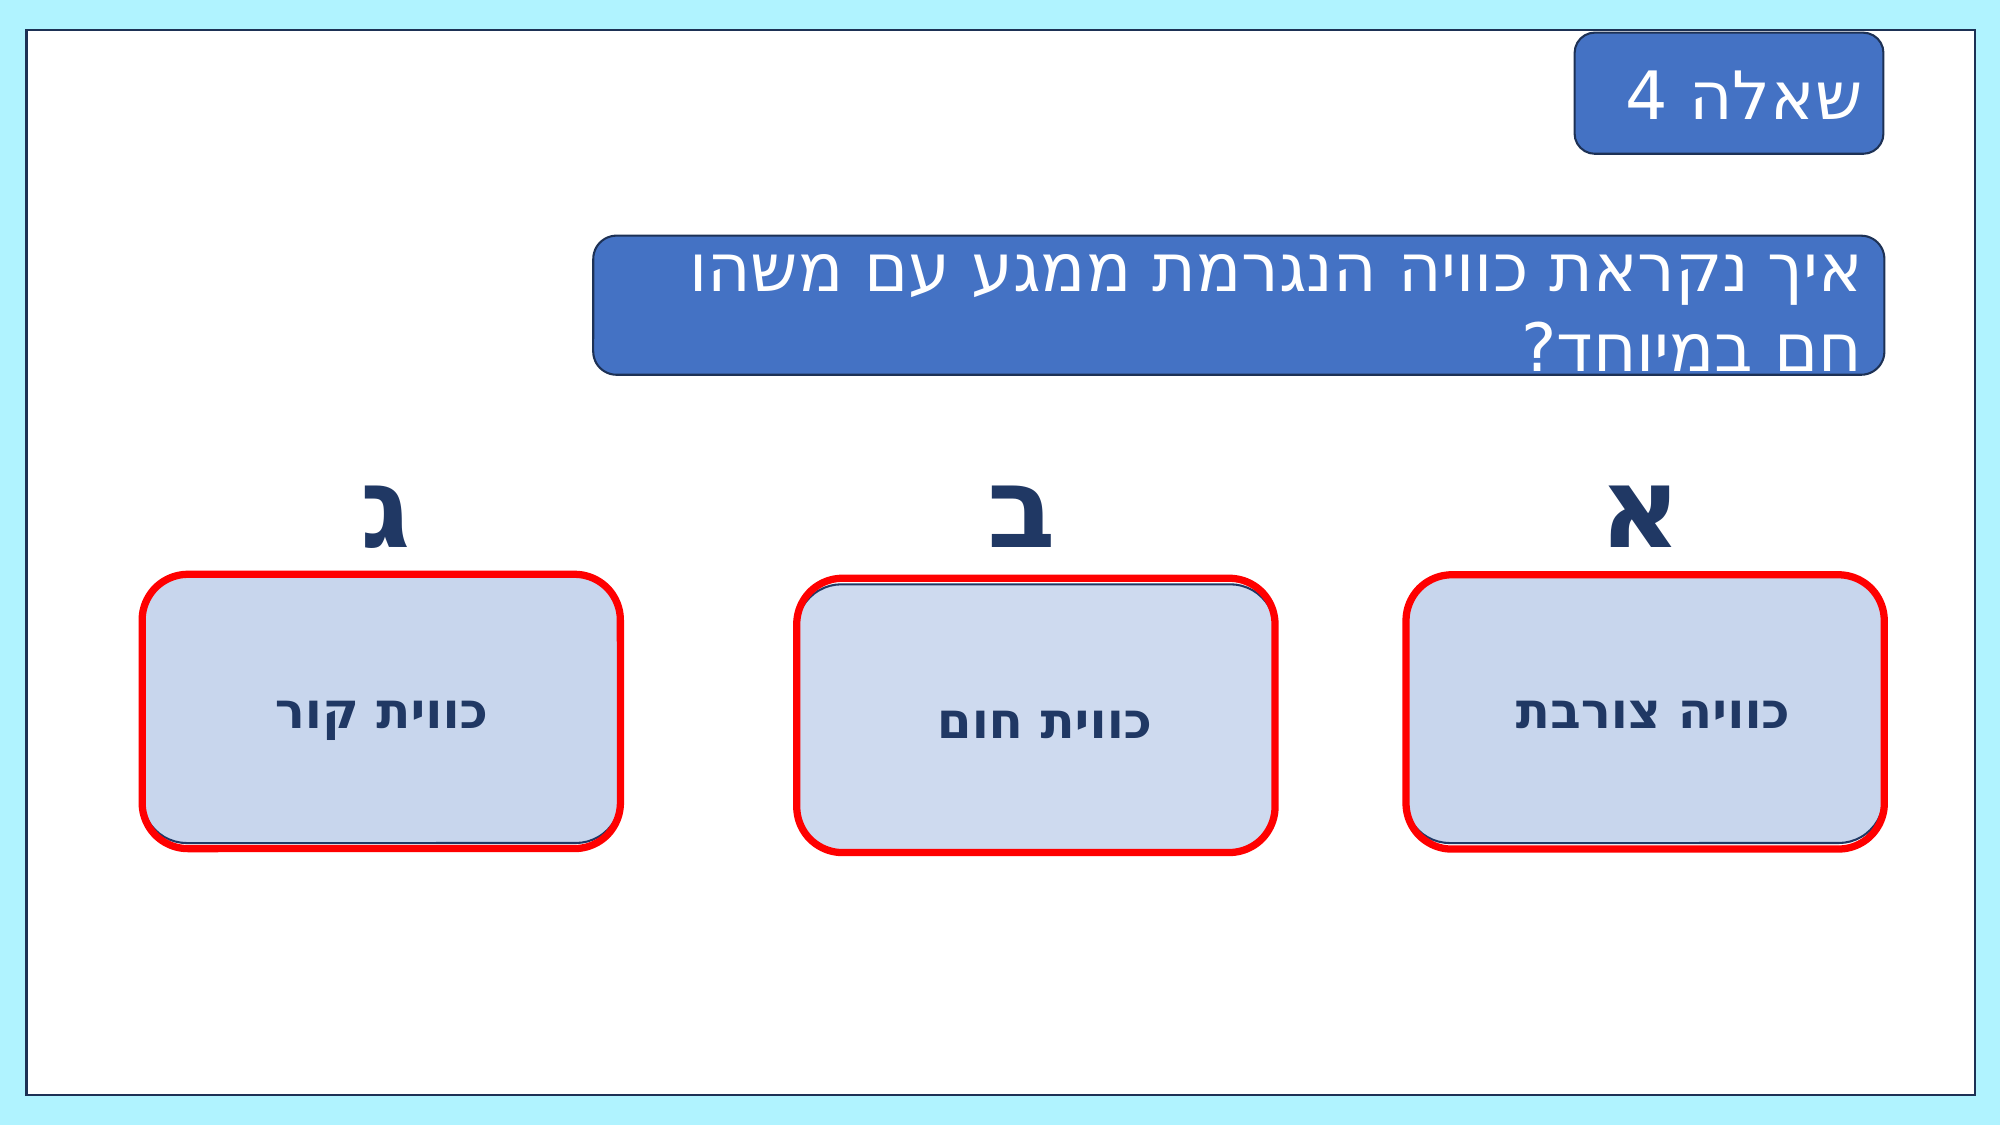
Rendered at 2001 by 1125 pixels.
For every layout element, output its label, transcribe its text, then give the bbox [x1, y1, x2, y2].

text_box א [1555, 427, 1697, 573]
text_box שאלה 4 [1573, 31, 1885, 155]
text_box [141, 573, 622, 850]
text_box איך נקראת כוויה הנגרמת ממגע עם משהו חם במיוחד? [592, 234, 1886, 376]
text_box ג [284, 427, 426, 573]
text_box [1405, 573, 1886, 851]
text_box [25, 29, 1976, 1096]
text_box ב [929, 427, 1071, 577]
text_box [795, 577, 1277, 854]
text_box [0, 0, 2000, 1125]
